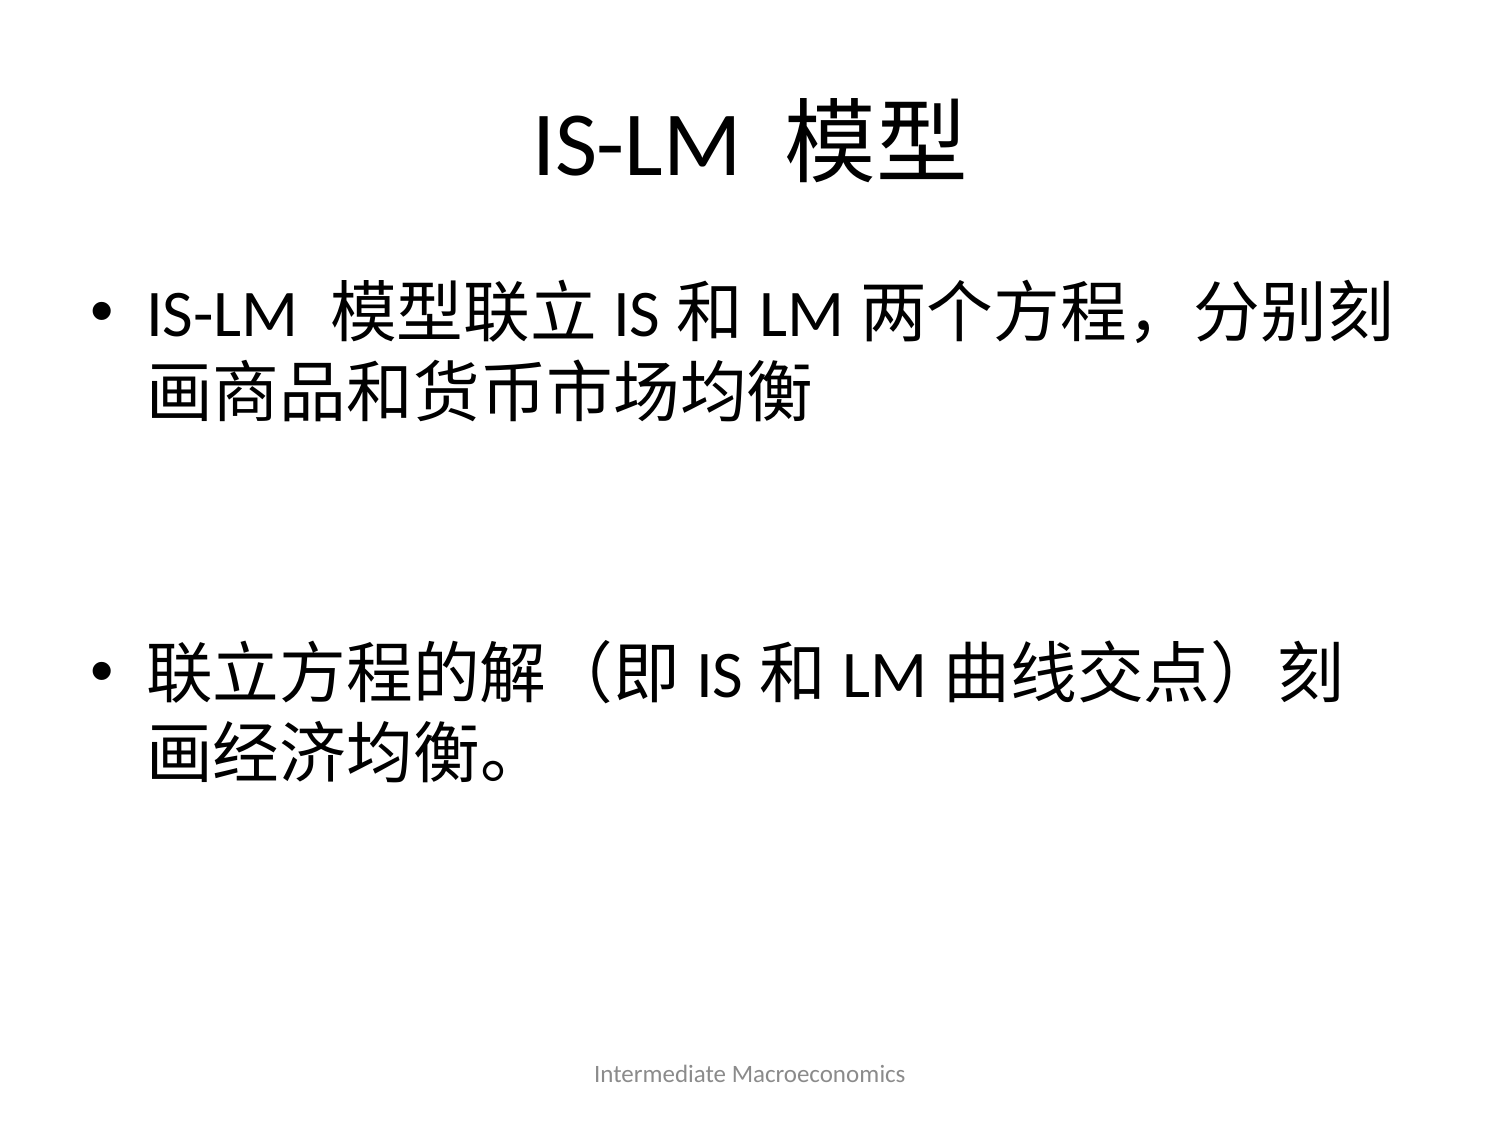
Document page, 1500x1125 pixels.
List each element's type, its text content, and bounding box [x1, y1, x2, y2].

footer Intermediate Macroeconomics [512, 1042, 988, 1103]
title IS-LM 模型 [75, 45, 1425, 233]
